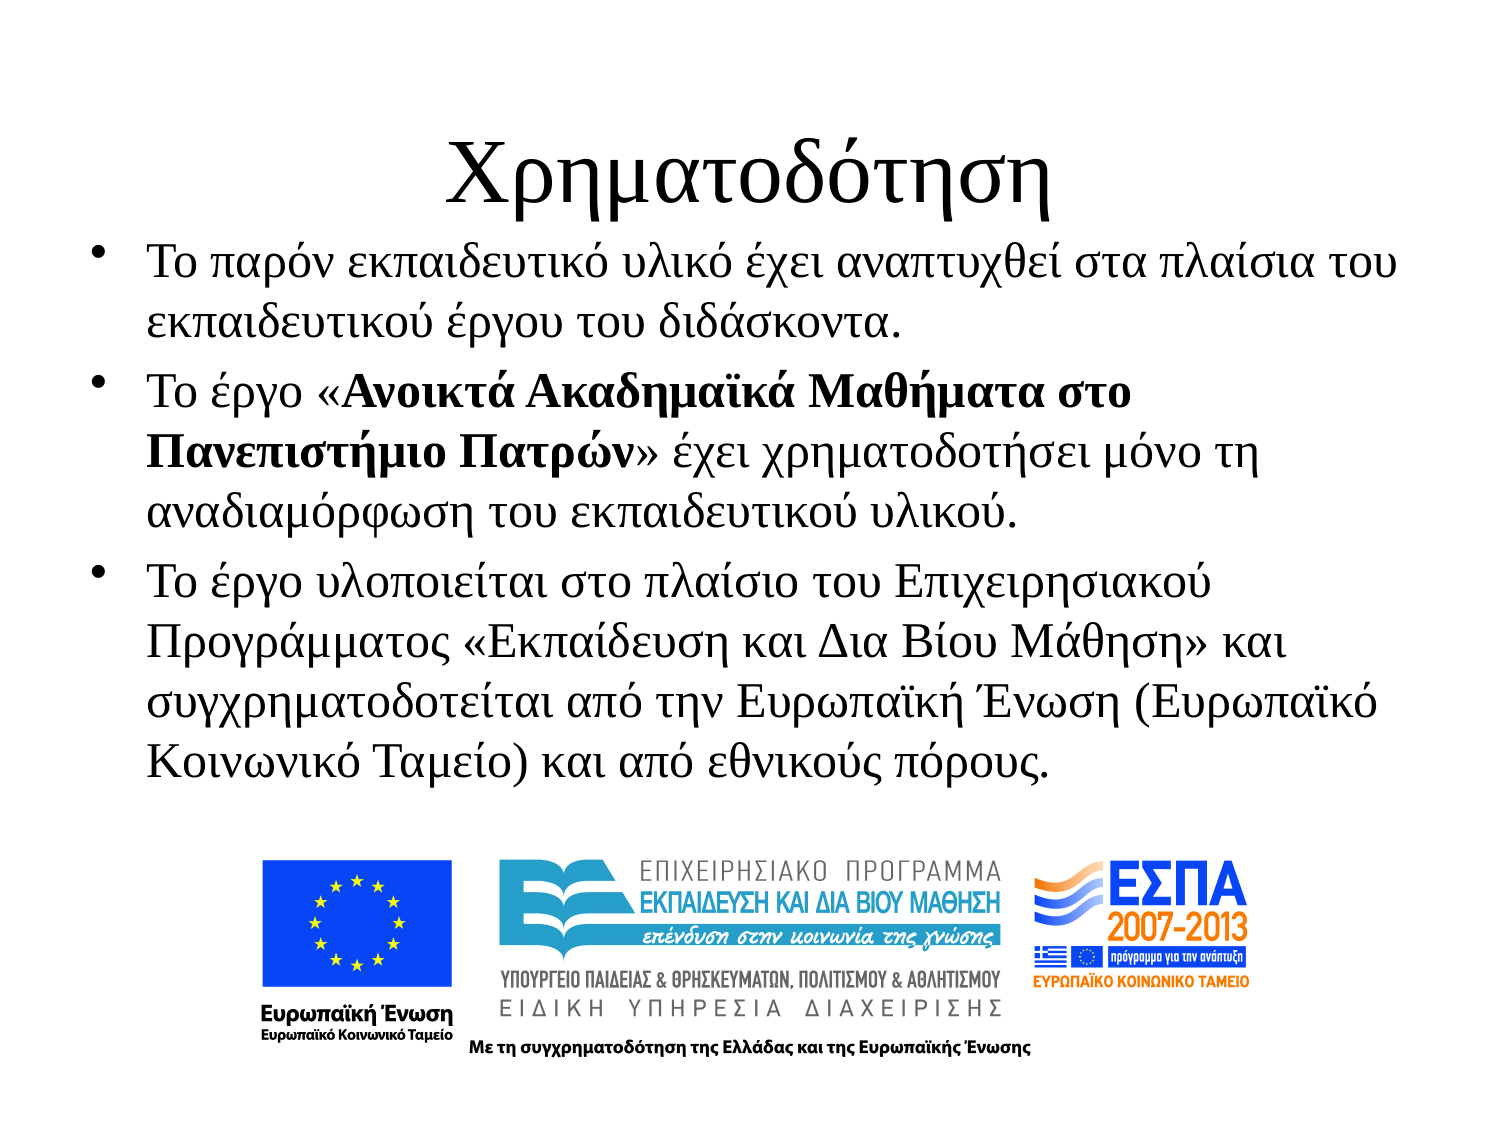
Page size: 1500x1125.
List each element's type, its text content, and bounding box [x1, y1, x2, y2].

list Το παρόν εκπαιδευτικό υλικό έχει αναπτυχθεί στα πλαίσια του εκπαιδευτικού έργου του διδάσκοντα. Το έργο «Ανοικτά Ακαδημαϊκά Μαθήματα στο Πανεπιστήμιο Πατρών» έχει χρηματοδοτήσει μόνο τη αναδιαμόρφωση του εκπαιδευτικού υλικού. Το έργο υλοποιείται στο πλαίσιο του Επιχειρησιακού Προγράμματος «Εκπαίδευση και Δια Βίου Μάθηση» και συγχρηματοδοτείται από την Ευρωπαϊκή Ένωση (Ευρωπαϊκό Κοινωνικό Ταμείο) και από εθνικούς πόρους. [74, 219, 1426, 963]
picture [218, 828, 1282, 1083]
title Χρηματοδότηση [112, 99, 1388, 219]
